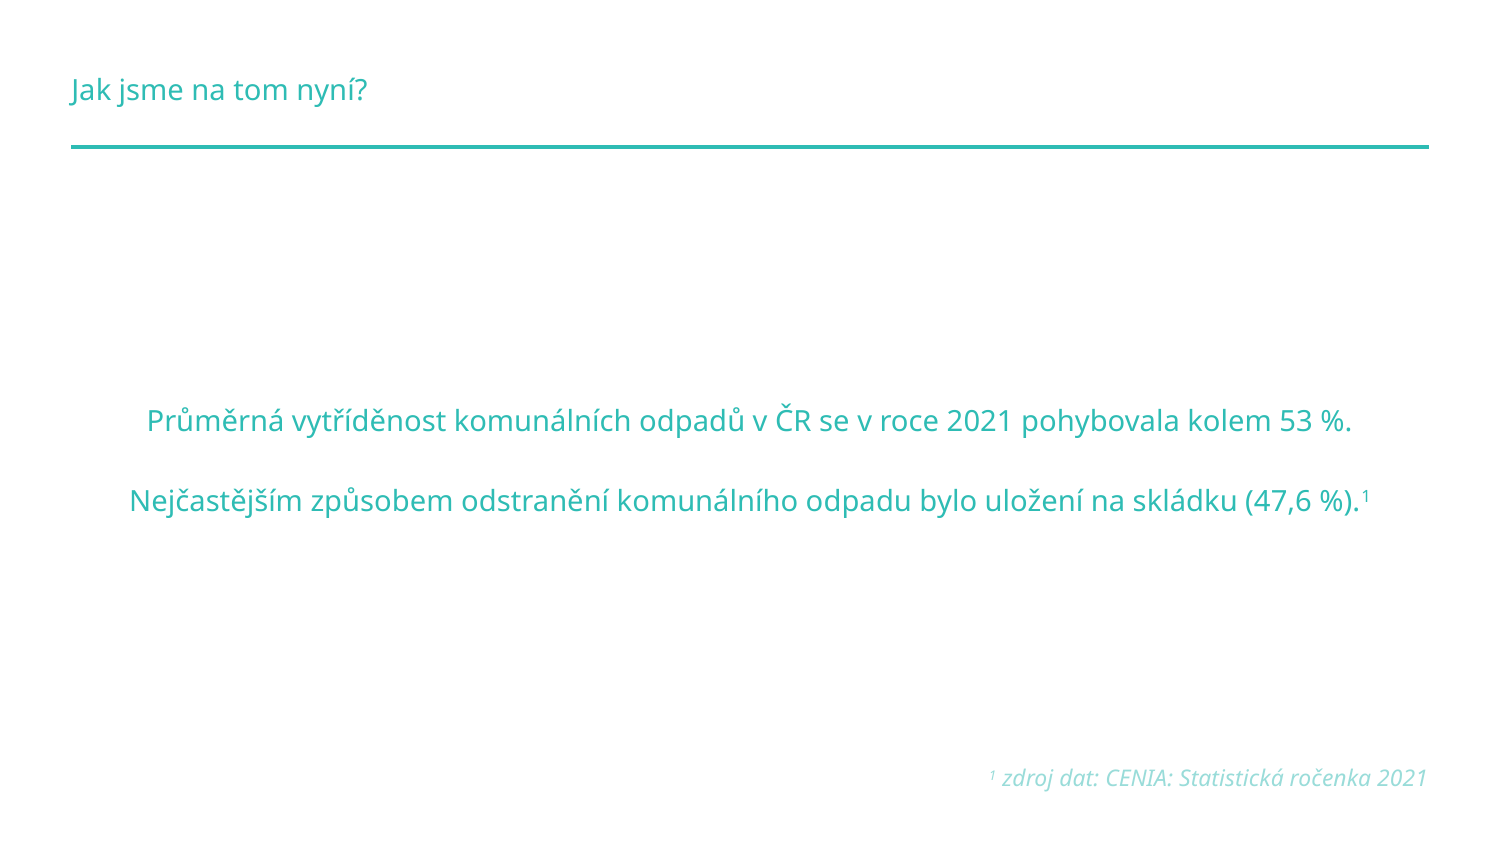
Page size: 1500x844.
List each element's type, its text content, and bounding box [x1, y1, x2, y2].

list 1 zdroj dat: CENIA: Statistická ročenka 2021 [56, 741, 1444, 810]
list Průměrná vytříděnost komunálních odpadů v ČR se v roce 2021 pohybovala kolem 53 %. Nejčastějším způsobem odstranění komunálního odpadu bylo uložení na skládku (47,6 %).1 [56, 192, 1444, 722]
subtitle Jak jsme na tom nyní? [56, 56, 1444, 125]
